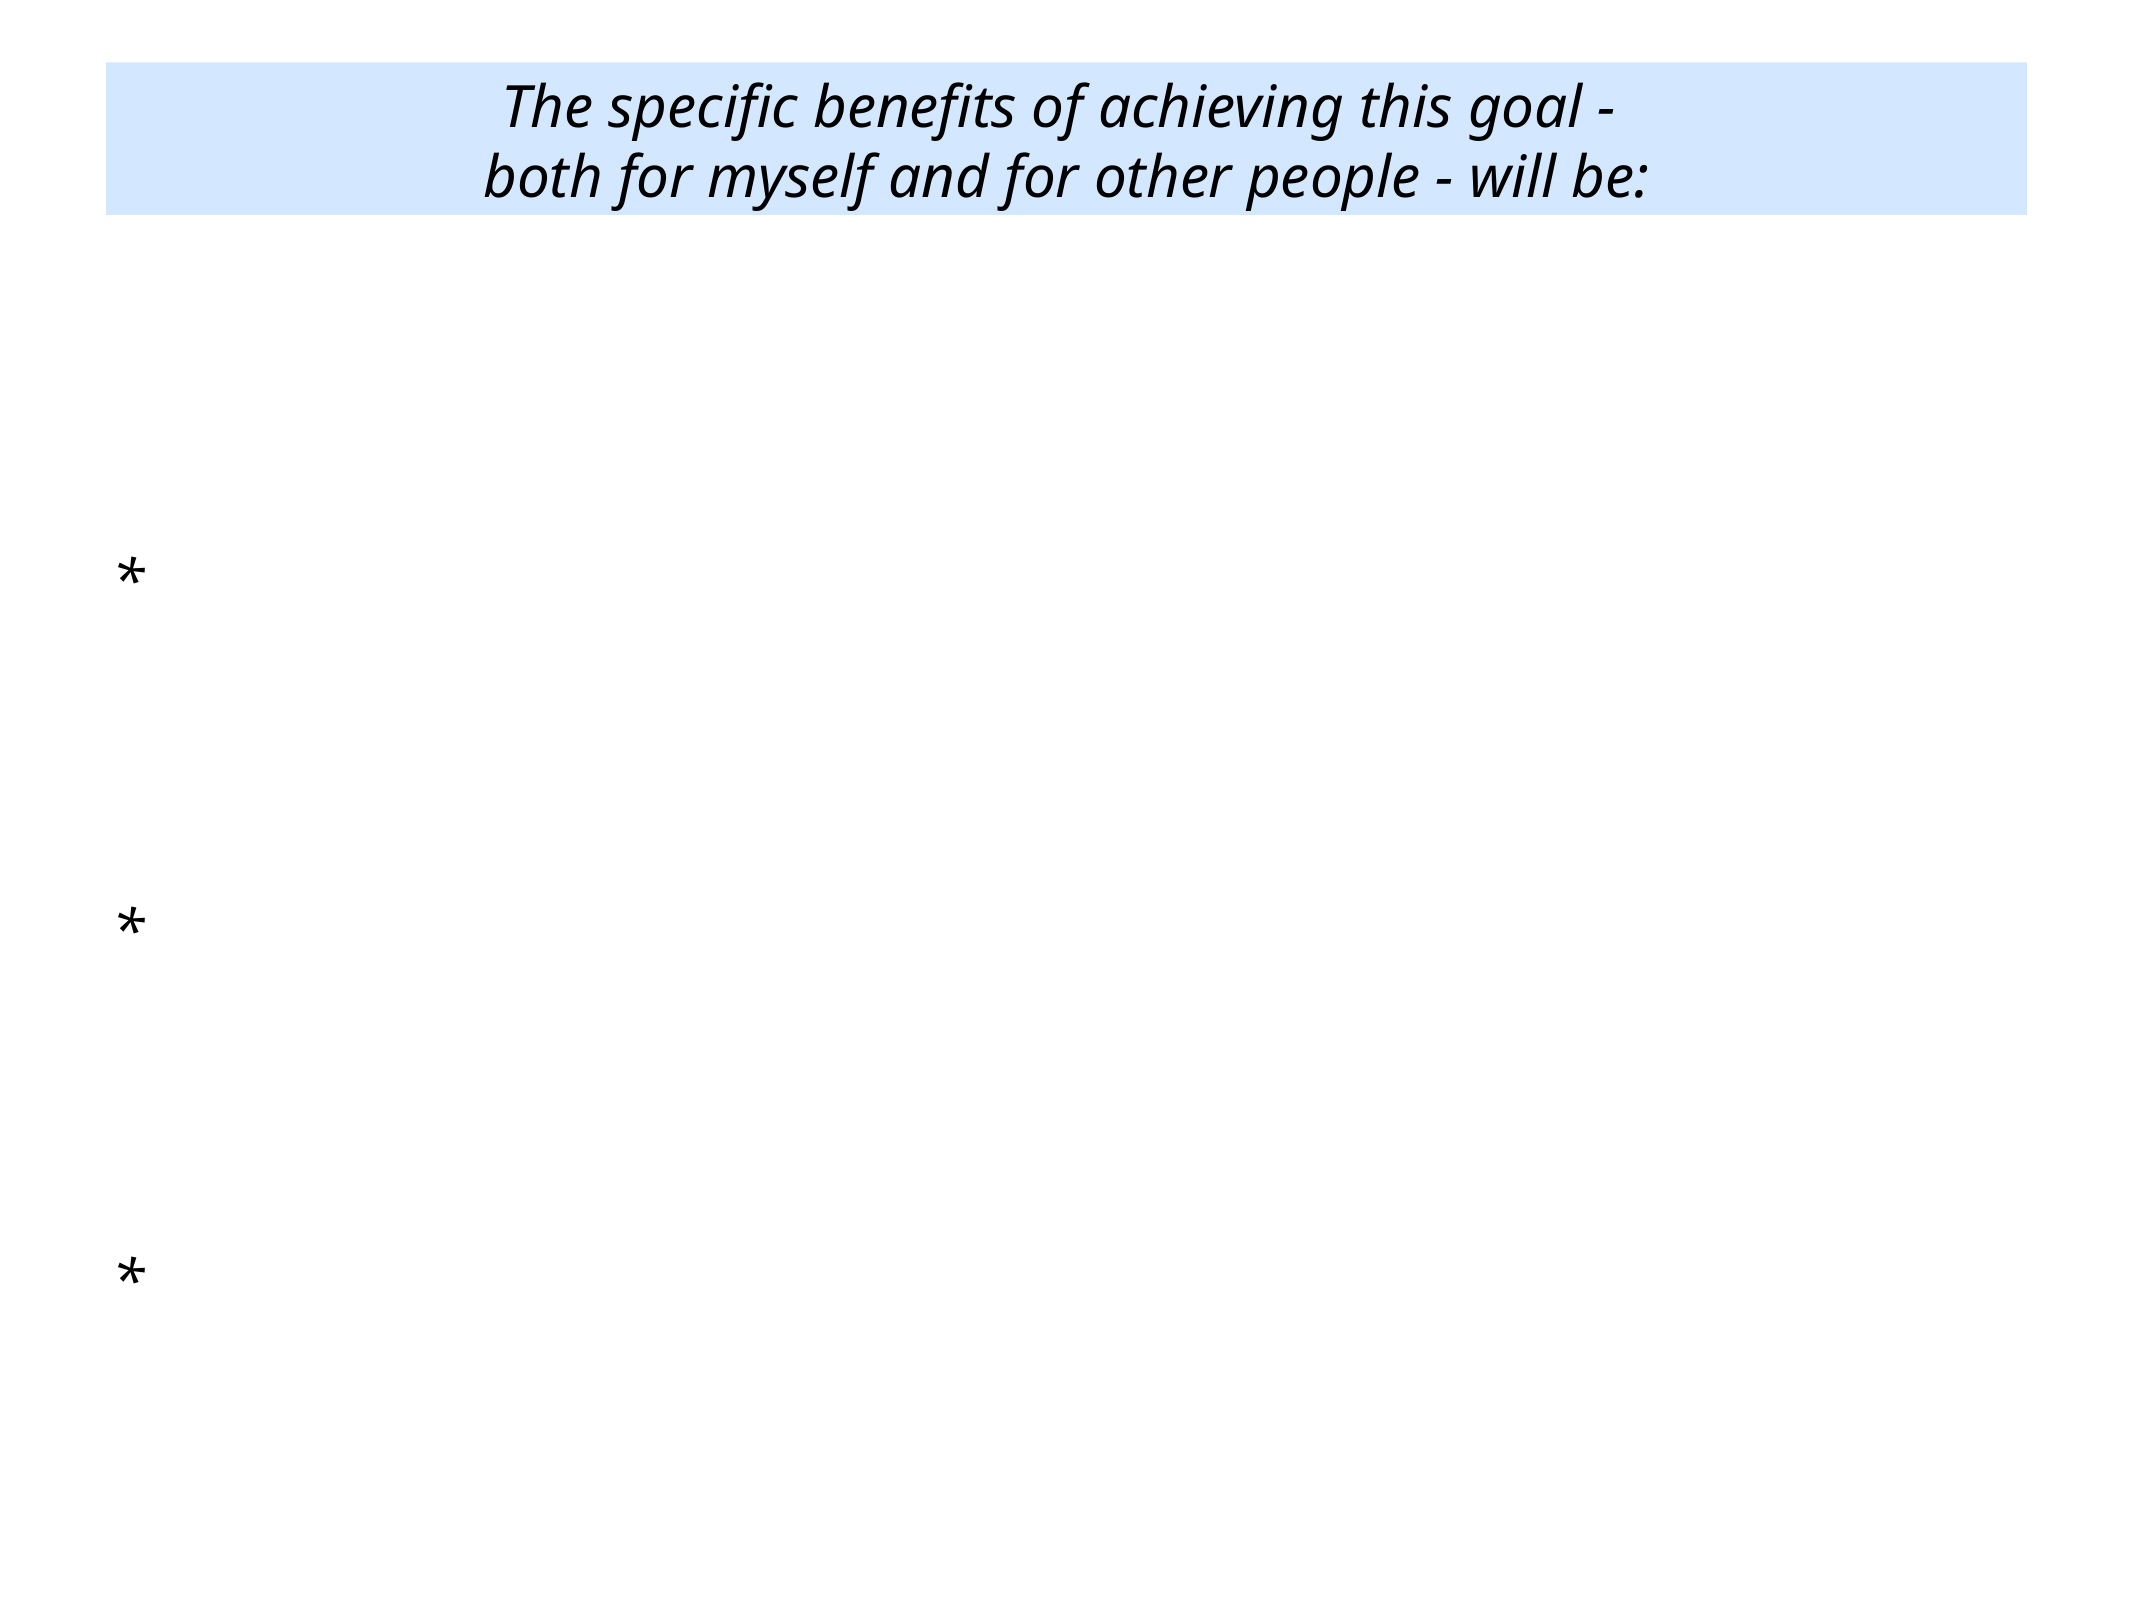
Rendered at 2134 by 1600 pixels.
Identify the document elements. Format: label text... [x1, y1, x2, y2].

text_box The specific benefits of achieving this goal - both for myself and for other people - will be: [106, 62, 2027, 215]
text_box * * * [106, 536, 2027, 1319]
